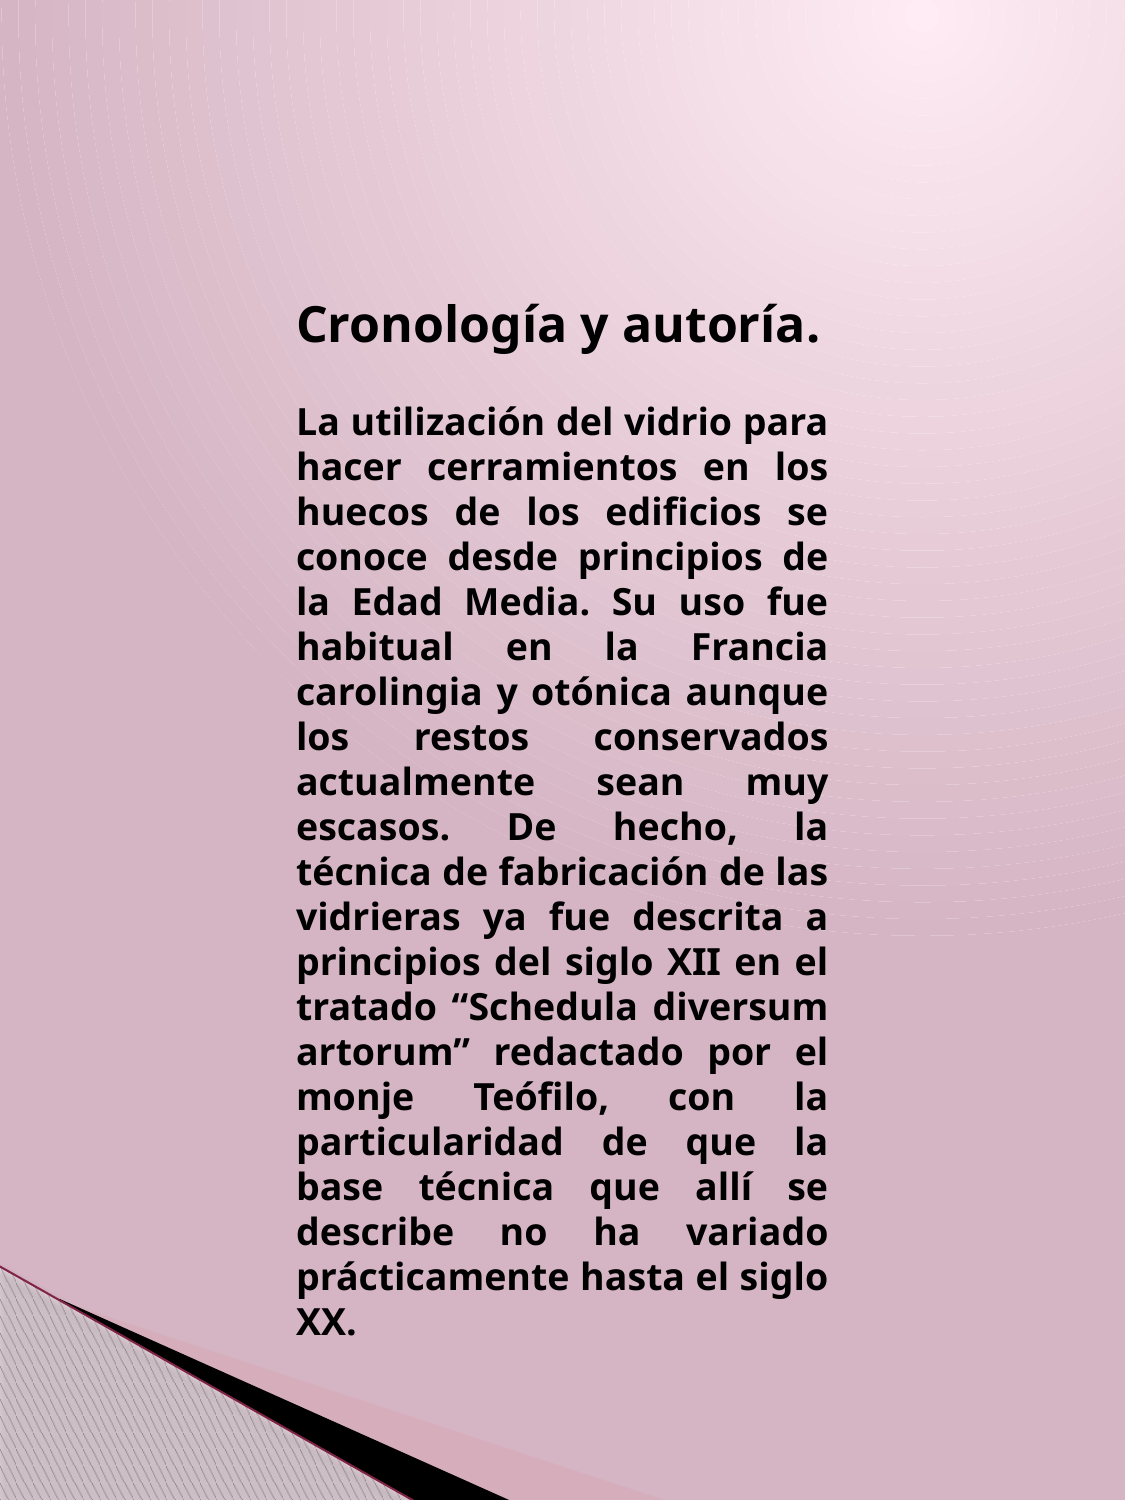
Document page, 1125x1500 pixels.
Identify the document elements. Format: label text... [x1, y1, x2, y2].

text_box Cronología y autoría. La utilización del vidrio para hacer cerramientos en los huecos de los edificios se conoce desde principios de la Edad Media. Su uso fue habitual en la Francia carolingia y otónica aunque los restos conservados actualmente sean muy escasos. De hecho, la técnica de fabricación de las vidrieras ya fue descrita a principios del siglo XII en el tratado “Schedula diversum artorum” redactado por el monje Teófilo, con la particularidad de que la base técnica que allí se describe no ha variado prácticamente hasta el siglo XX. [281, 285, 844, 1351]
